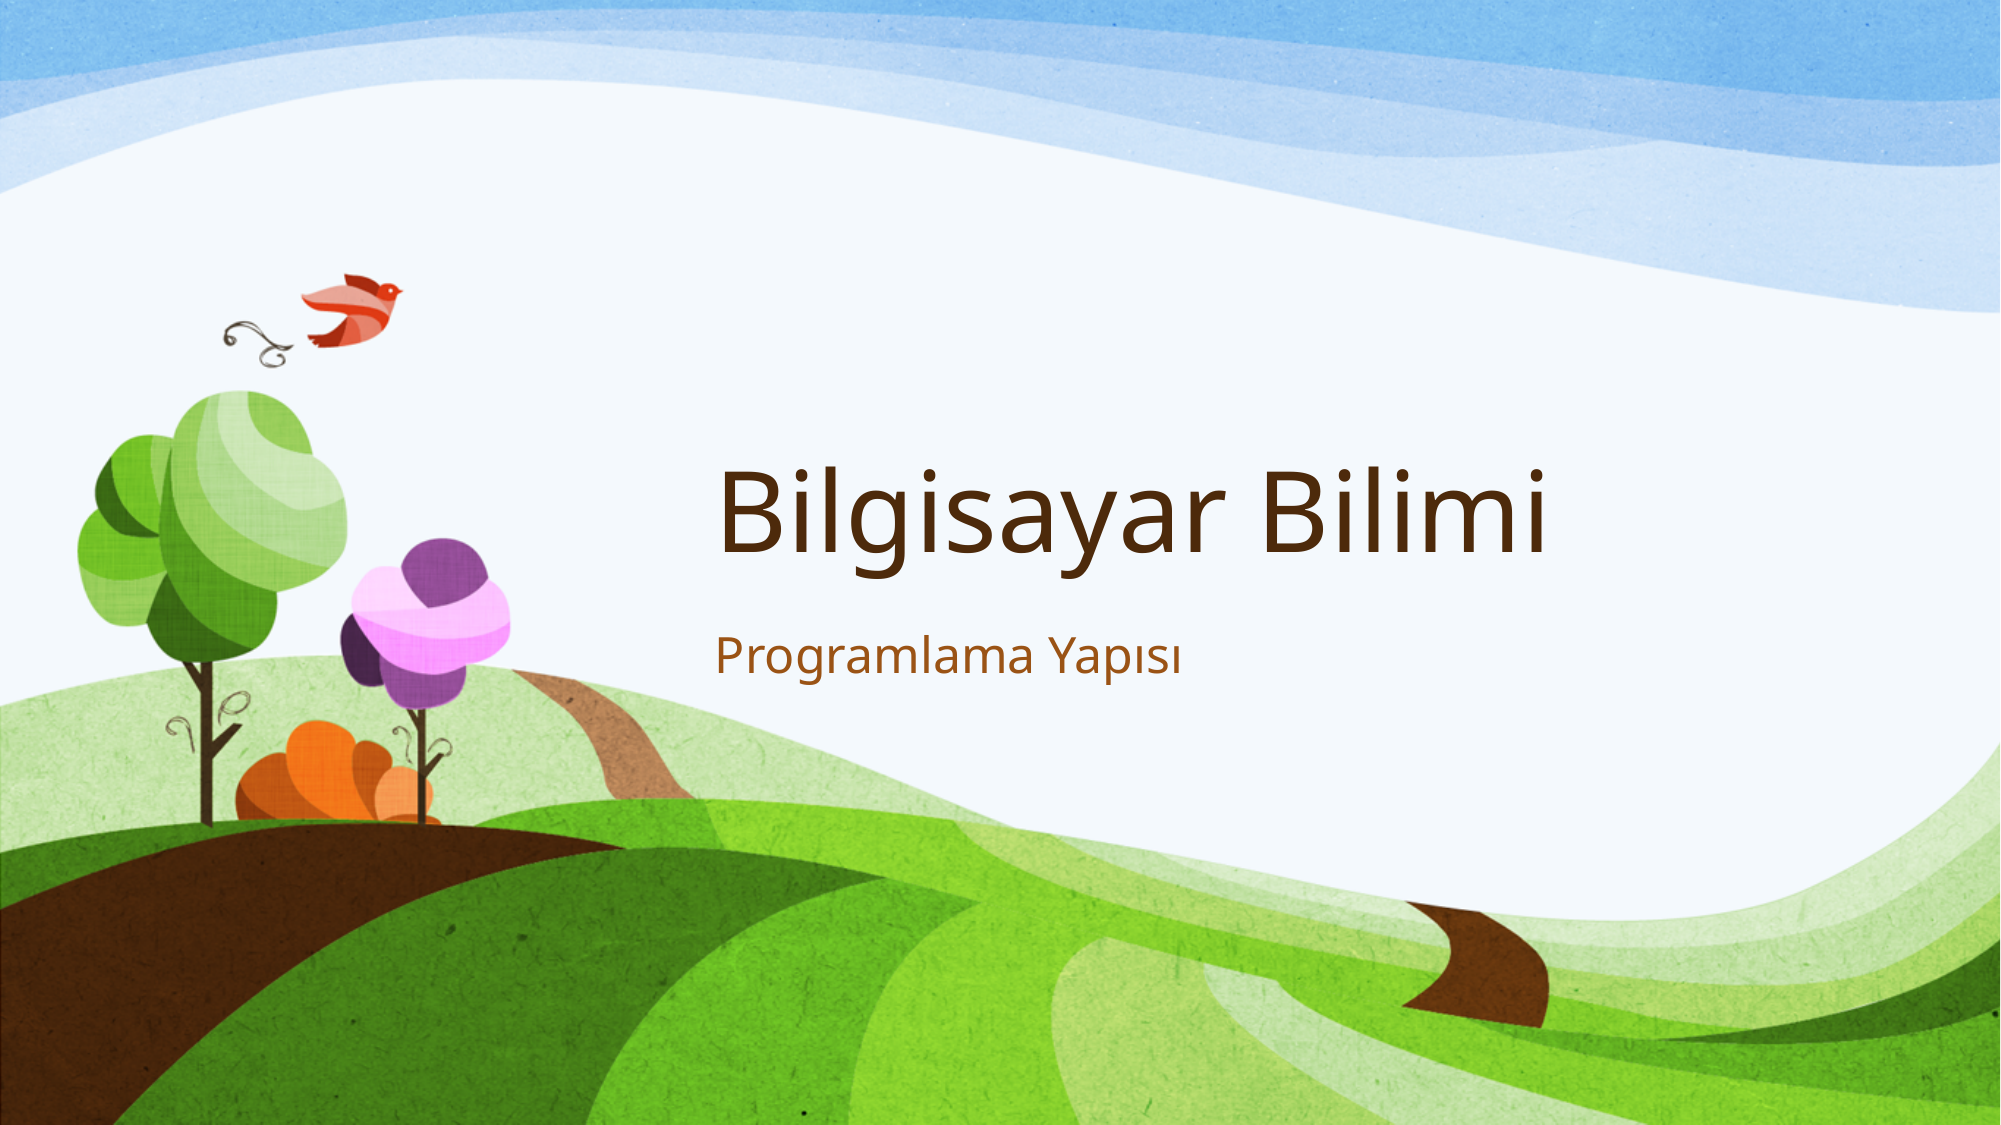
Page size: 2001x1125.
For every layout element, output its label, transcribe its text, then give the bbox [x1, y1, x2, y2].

subtitle Programlama Yapısı [699, 612, 1825, 763]
title Bilgisayar Bilimi [699, 287, 1825, 588]
picture [0, 0, 2001, 1125]
